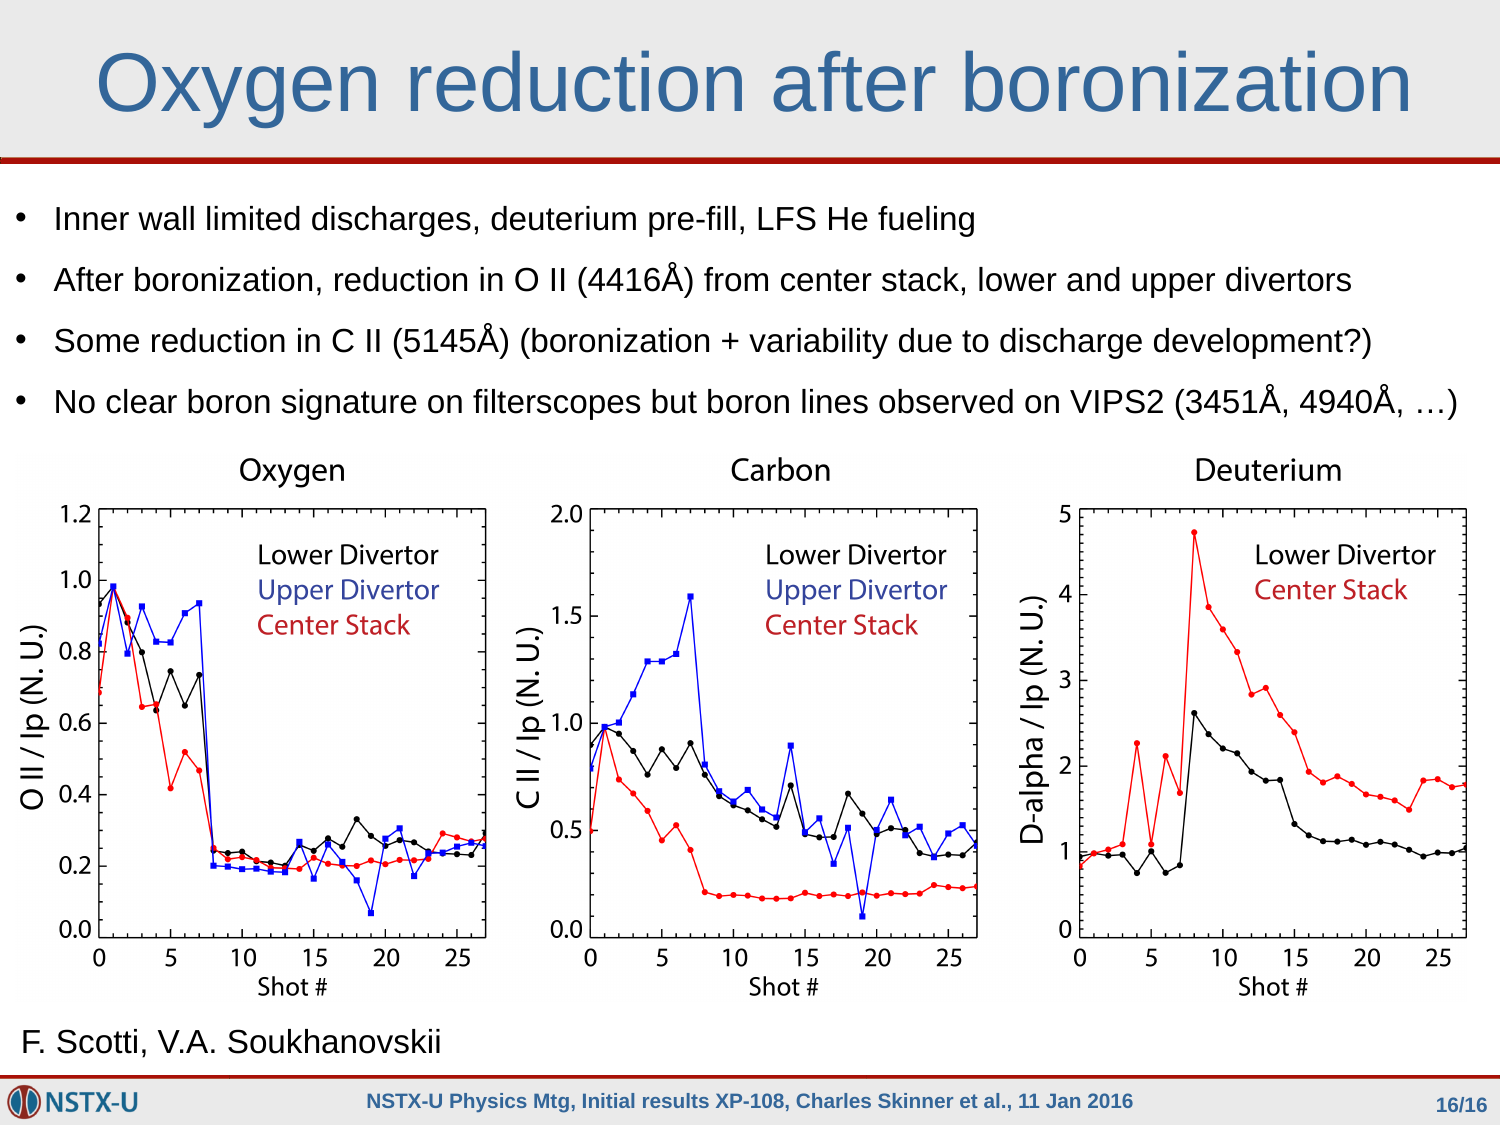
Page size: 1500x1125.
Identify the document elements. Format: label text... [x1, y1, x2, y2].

picture [14, 452, 1467, 1003]
title Oxygen reduction after boronization [10, 17, 1500, 161]
picture [0, 0, 1500, 164]
list Inner wall limited discharges, deuterium pre-fill, LFS He fueling After boronization, reduction in O II (4416Å) from center stack, lower and upper divertors Some reduction in C II (5145Å) (boronization + variability due to discharge development?) No clear boron signature on filterscopes but boron lines observed on VIPS2 (3451Å, 4940Å, …) [0, 189, 1500, 506]
text_box F. Scotti, V.A. Soukhanovskii [6, 1012, 458, 1068]
picture [0, 1075, 1500, 1125]
